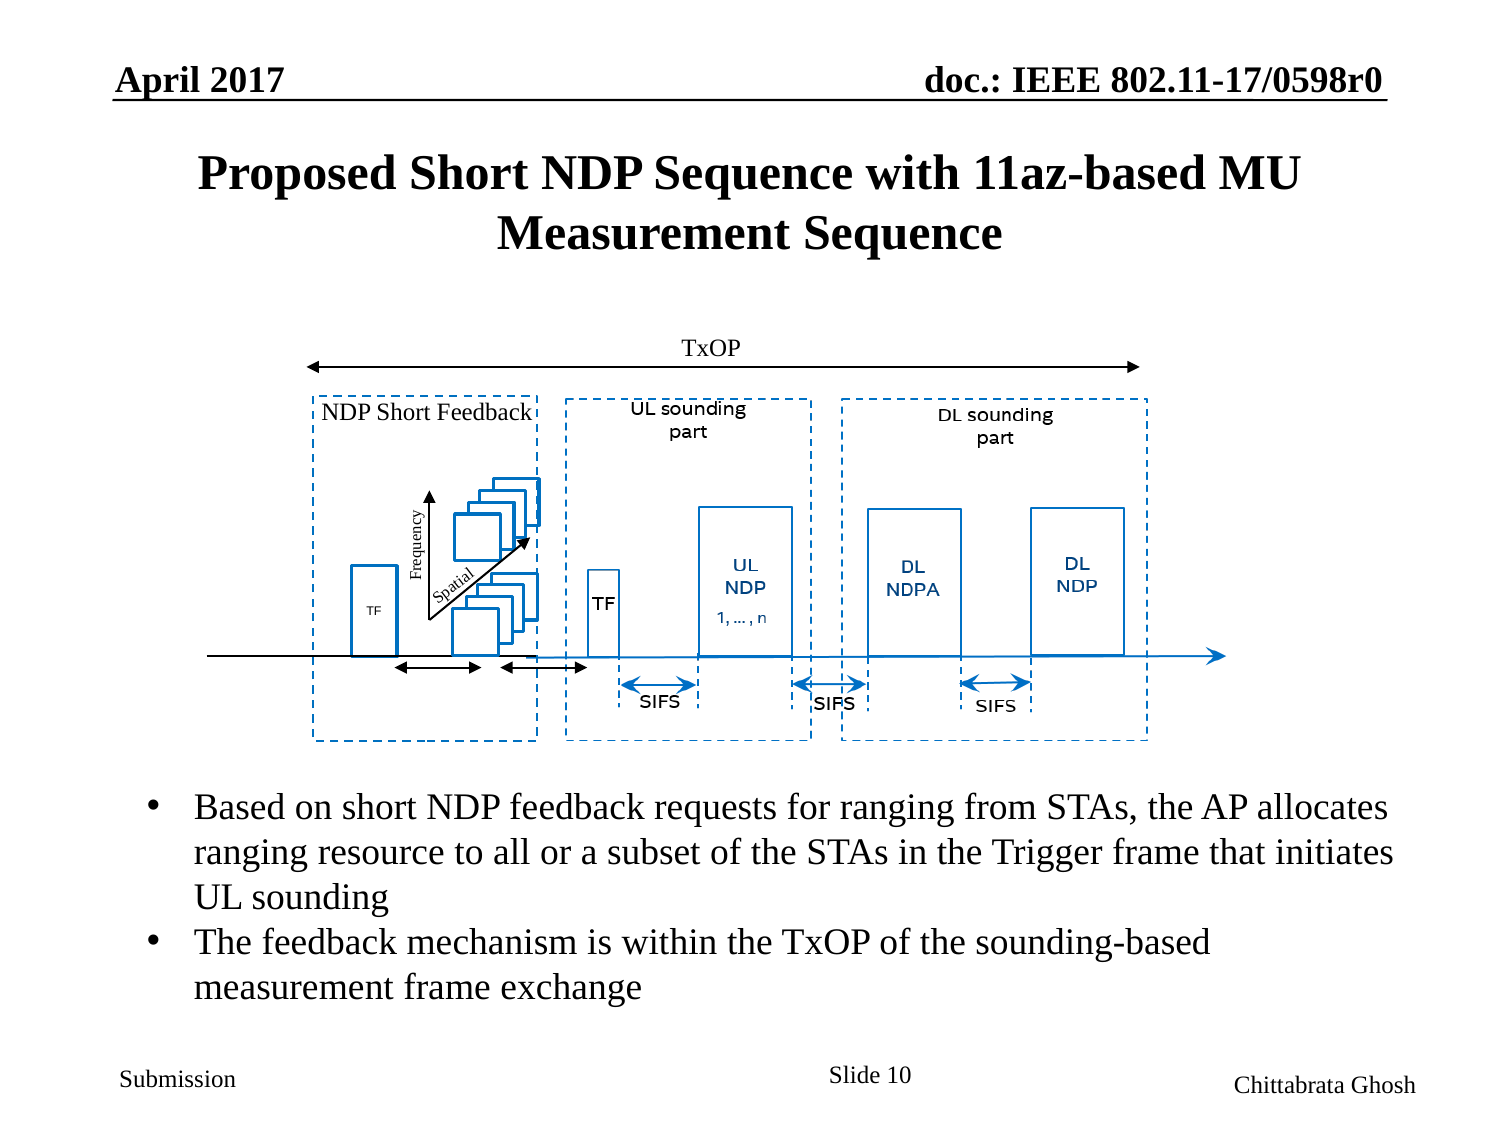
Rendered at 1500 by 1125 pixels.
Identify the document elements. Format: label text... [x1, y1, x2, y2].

slide_number Slide 10 [695, 1060, 1046, 1104]
title Proposed Short NDP Sequence with 11az-based MU Measurement Sequence [112, 112, 1388, 288]
text_box doc.: IEEE 802.11-17/0598r0 [848, 54, 1384, 100]
text_box Based on short NDP feedback requests for ranging from STAs, the AP allocates ranging resource to all or a subset of the STAs in the Trigger frame that initiates UL sounding The feedback mechanism is within the TxOP of the sounding-based measurement frame exchange [0, 775, 1435, 1060]
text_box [206, 301, 1247, 741]
text_box April 2017 [114, 54, 286, 100]
text_box Chittabrata Ghosh [1233, 1068, 1417, 1099]
